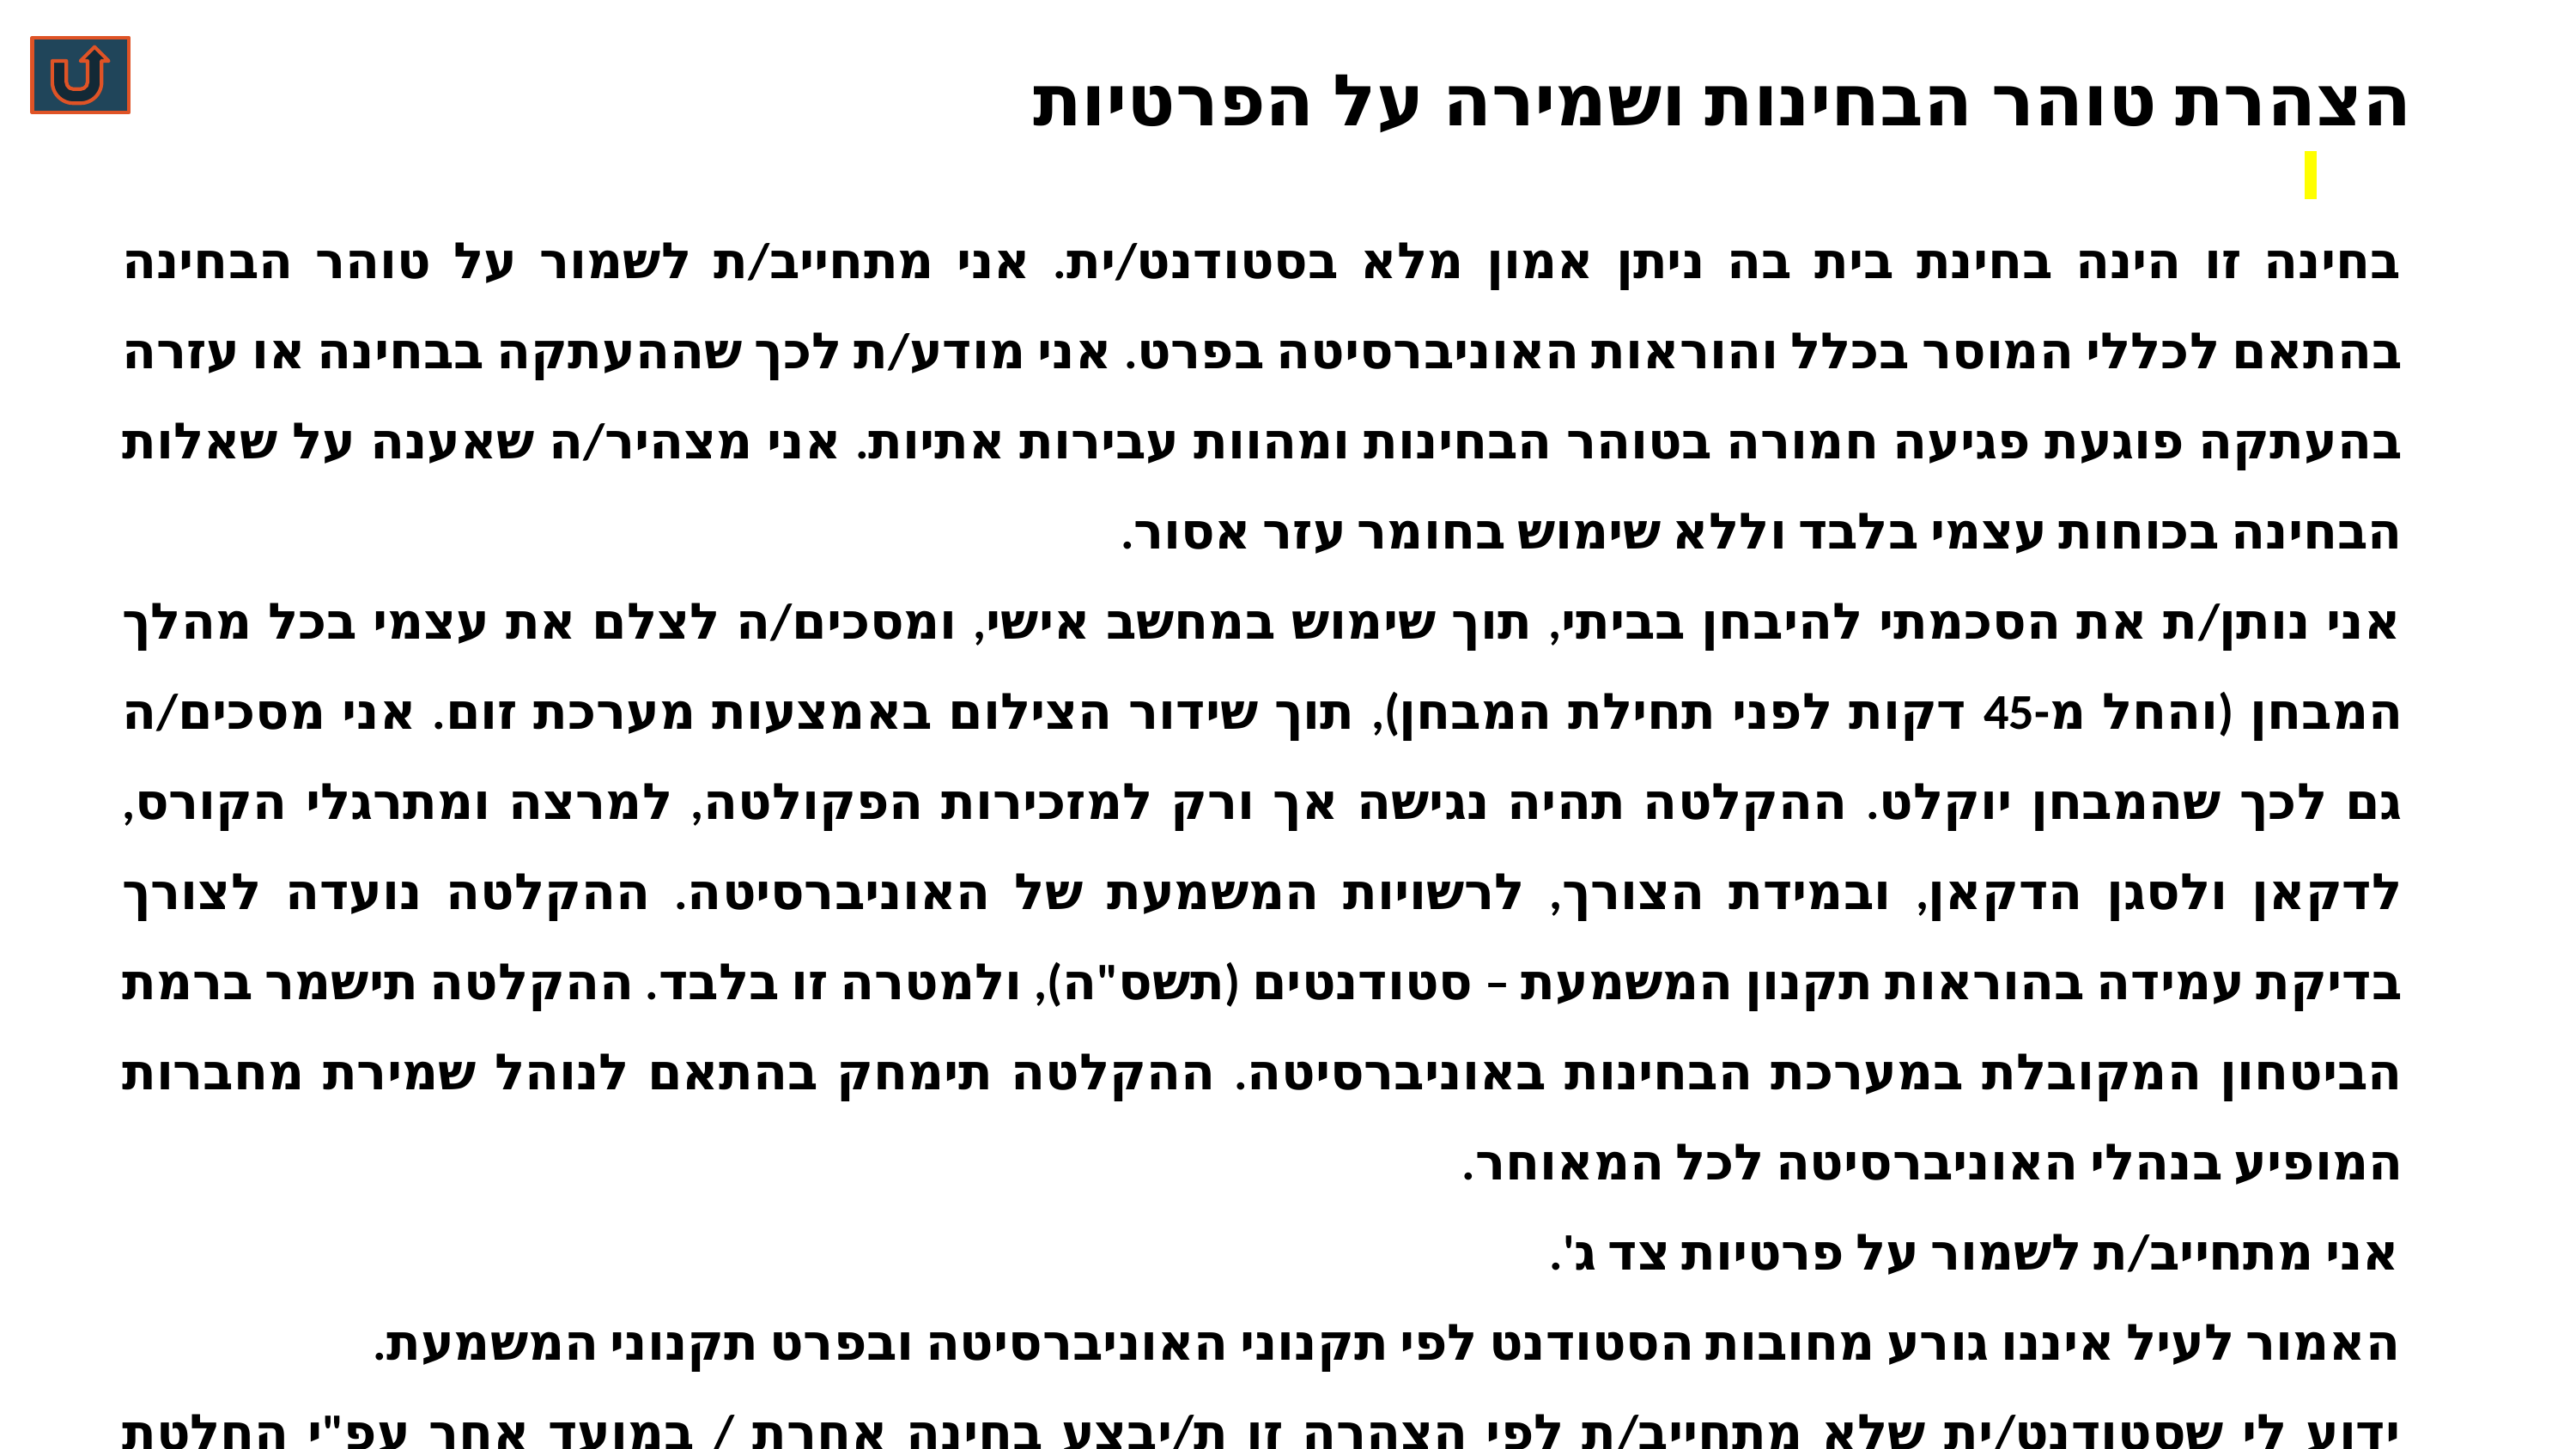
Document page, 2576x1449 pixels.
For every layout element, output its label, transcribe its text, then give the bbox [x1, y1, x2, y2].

text_box הצהרת טוהר הבחינות ושמירה על הפרטיות בחינה זו הינה בחינת בית בה ניתן אמון מלא בסטודנט/ית. אני מתחייב/ת לשמור על טוהר הבחינה בהתאם לכללי המוסר בכלל והוראות האוניברסיטה בפרט. אני מודע/ת לכך שההעתקה בבחינה או עזרה בהעתקה פוגעת פגיעה חמורה בטוהר הבחינות ומהוות עבירות אתיות. אני מצהיר/ה שאענה על שאלות הבחינה בכוחות עצמי בלבד וללא שימוש בחומר עזר אסור. אני נותן/ת את הסכמתי להיבחן בביתי, תוך שימוש במחשב אישי, ומסכים/ה לצלם את עצמי בכל מהלך המבחן (והחל מ-45 דקות לפני תחילת המבחן), תוך שידור הצילום באמצעות מערכת זום. אני מסכים/ה גם לכך שהמבחן יוקלט. ההקלטה תהיה נגישה אך ורק למזכירות הפקולטה, למרצה ומתרגלי הקורס, לדקאן ולסגן הדקאן, ובמידת הצורך, לרשויות המשמעת של האוניברסיטה. ההקלטה נועדה לצורך בדיקת עמידה בהוראות תקנון המשמעת – סטודנטים (תשס"ה), ולמטרה זו בלבד. ההקלטה תישמר ברמת הביטחון המקובלת במערכת הבחינות באוניברסיטה. ההקלטה תימחק בהתאם לנוהל שמירת מחברות המופיע בנהלי האוניברסיטה לכל המאוחר. אני מתחייב/ת לשמור על פרטיות צד ג'. האמור לעיל איננו גורע מחובות הסטודנט לפי תקנוני האוניברסיטה ובפרט תקנוני המשמעת. ידוע לי שסטודנט/ית שלא מתחייב/ת לפי הצהרה זו ת/יבצע בחינה אחרת / במועד אחר עפ"י החלטת האוניברסיטה. אני מאשר את האמור לעיל ונותן/ת הסכמתי להבחנות מרחוק בהתאם להנחיות. [96, 47, 2426, 1449]
text_box [30, 36, 131, 114]
